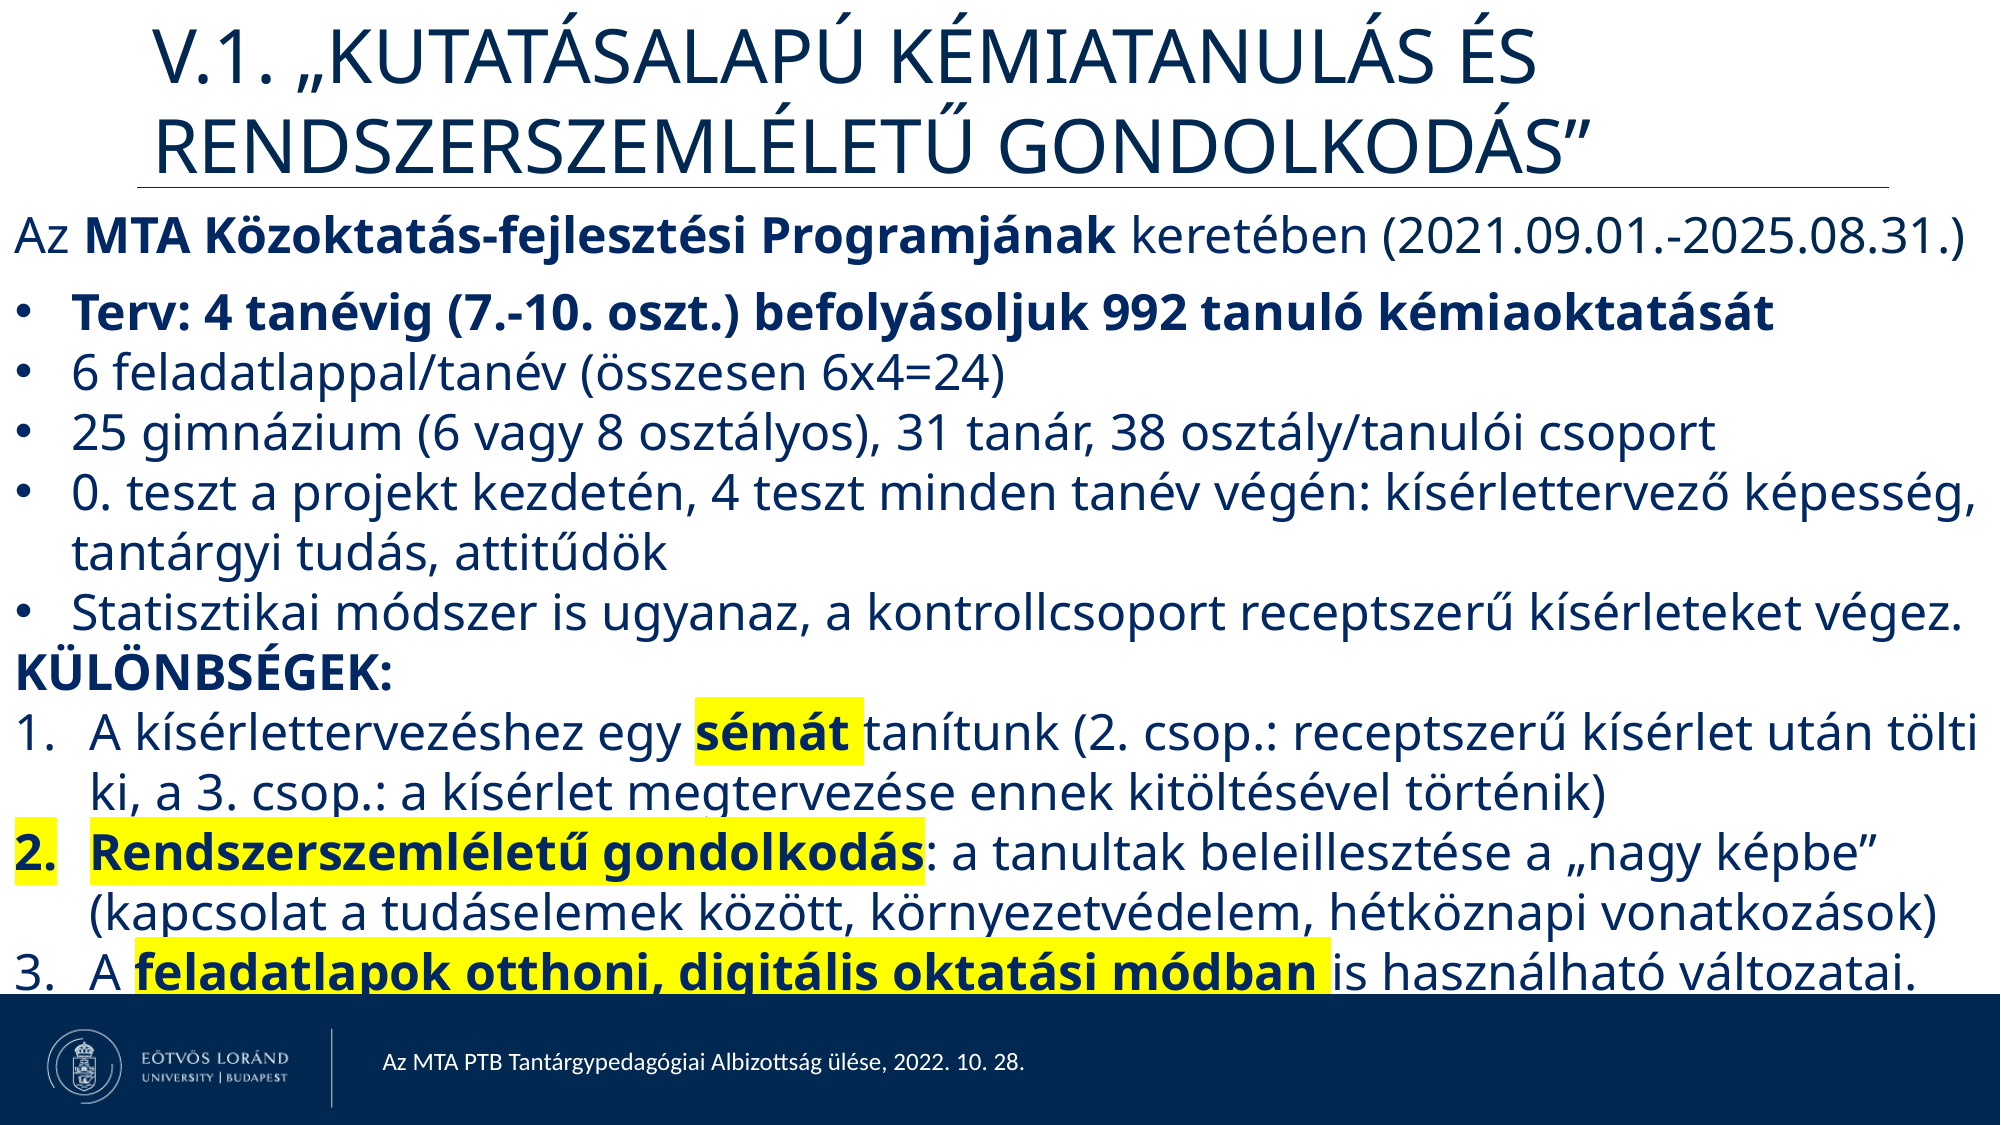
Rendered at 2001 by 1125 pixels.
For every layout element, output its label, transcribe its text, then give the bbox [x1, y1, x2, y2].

picture [0, 993, 2000, 1125]
text_box Az MTA Közoktatás-fejlesztési Programjának keretében (2021.09.01.-2025.08.31.) Terv: 4 tanévig (7.-10. oszt.) befolyásoljuk 992 tanuló kémiaoktatását 6 feladatlappal/tanév (összesen 6x4=24) 25 gimnázium (6 vagy 8 osztályos), 31 tanár, 38 osztály/tanulói csoport 0. teszt a projekt kezdetén, 4 teszt minden tanév végén: kísérlettervező képesség, tantárgyi tudás, attitűdök Statisztikai módszer is ugyanaz, a kontrollcsoport receptszerű kísérleteket végez. KÜLÖNBSÉGEK: A kísérlettervezéshez egy sémát tanítunk (2. csop.: receptszerű kísérlet után tölti ki, a 3. csop.: a kísérlet megtervezése ennek kitöltésével történik) Rendszerszemléletű gondolkodás: a tanultak beleillesztése a „nagy képbe” (kapcsolat a tudáselemek között, környezetvédelem, hétköznapi vonatkozások) A feladatlapok otthoni, digitális oktatási módban is használható változatai. [0, 187, 2000, 993]
text_box V.1. „Kutatásalapú kémiatanulás és rendszerSZEMLÉLETŰ gondolkodás” [137, 0, 1863, 187]
